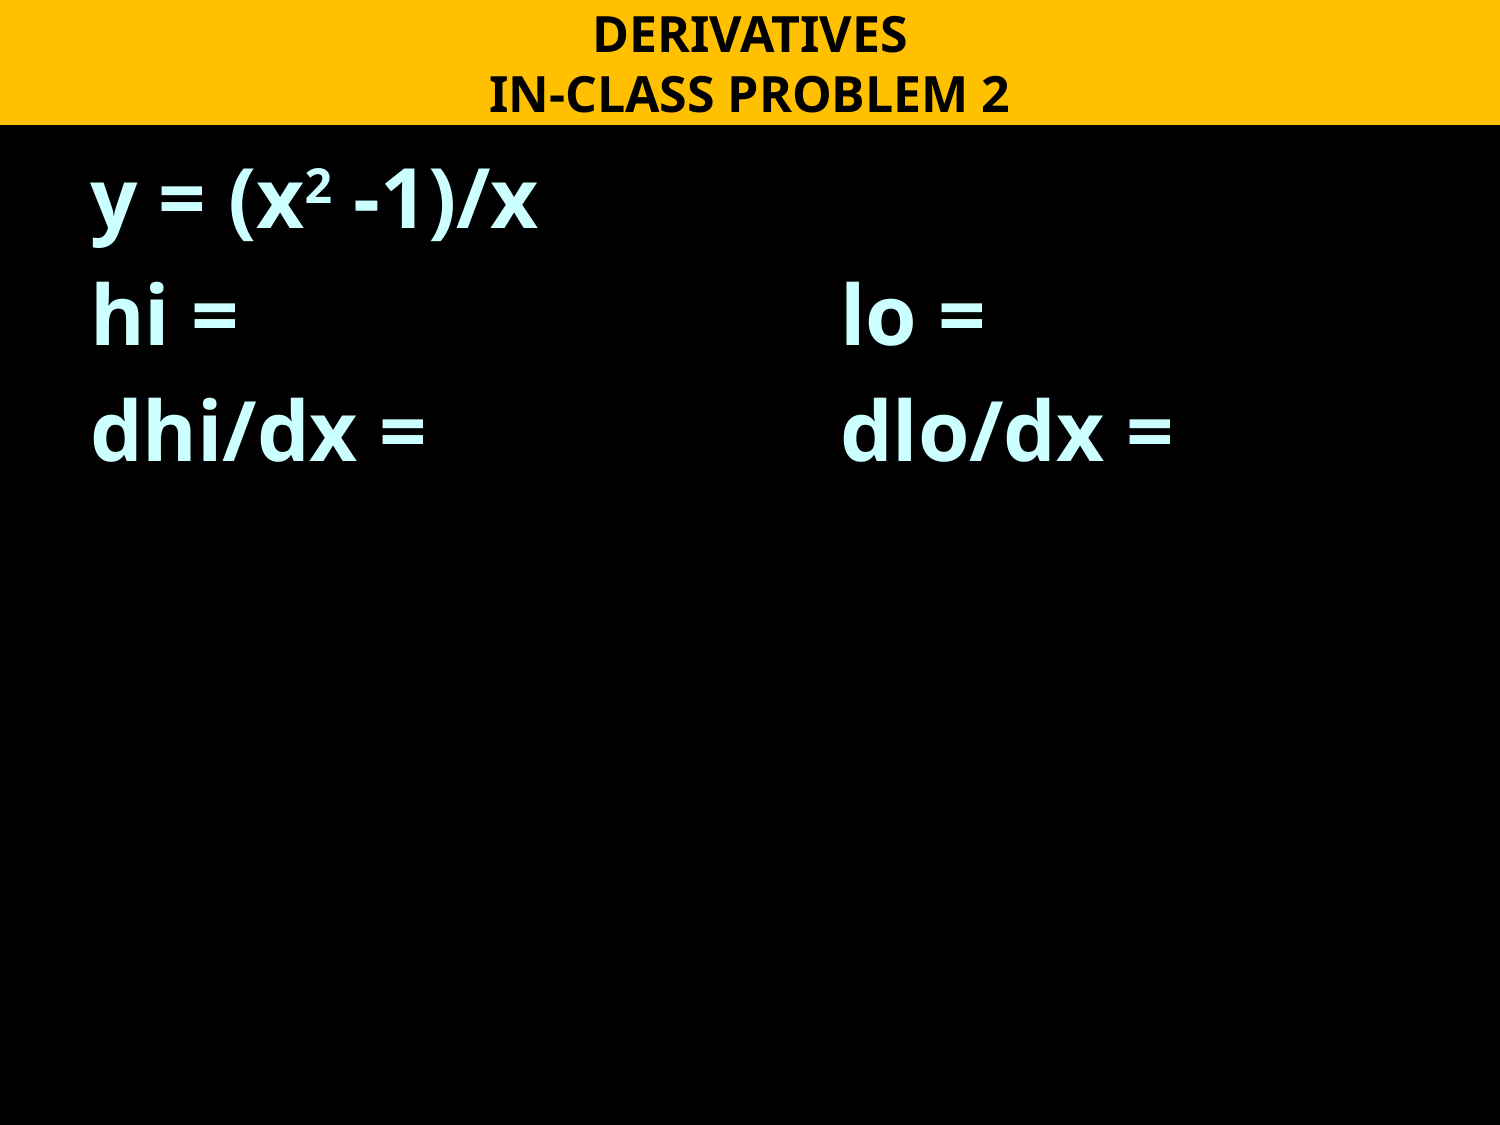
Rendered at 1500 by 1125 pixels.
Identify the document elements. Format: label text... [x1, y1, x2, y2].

text_box DERIVATIVES IN-CLASS PROBLEM 2 [0, 0, 1500, 125]
list y = (x2 -1)/x hi = lo = dhi/dx = dlo/dx = [75, 137, 1425, 1063]
